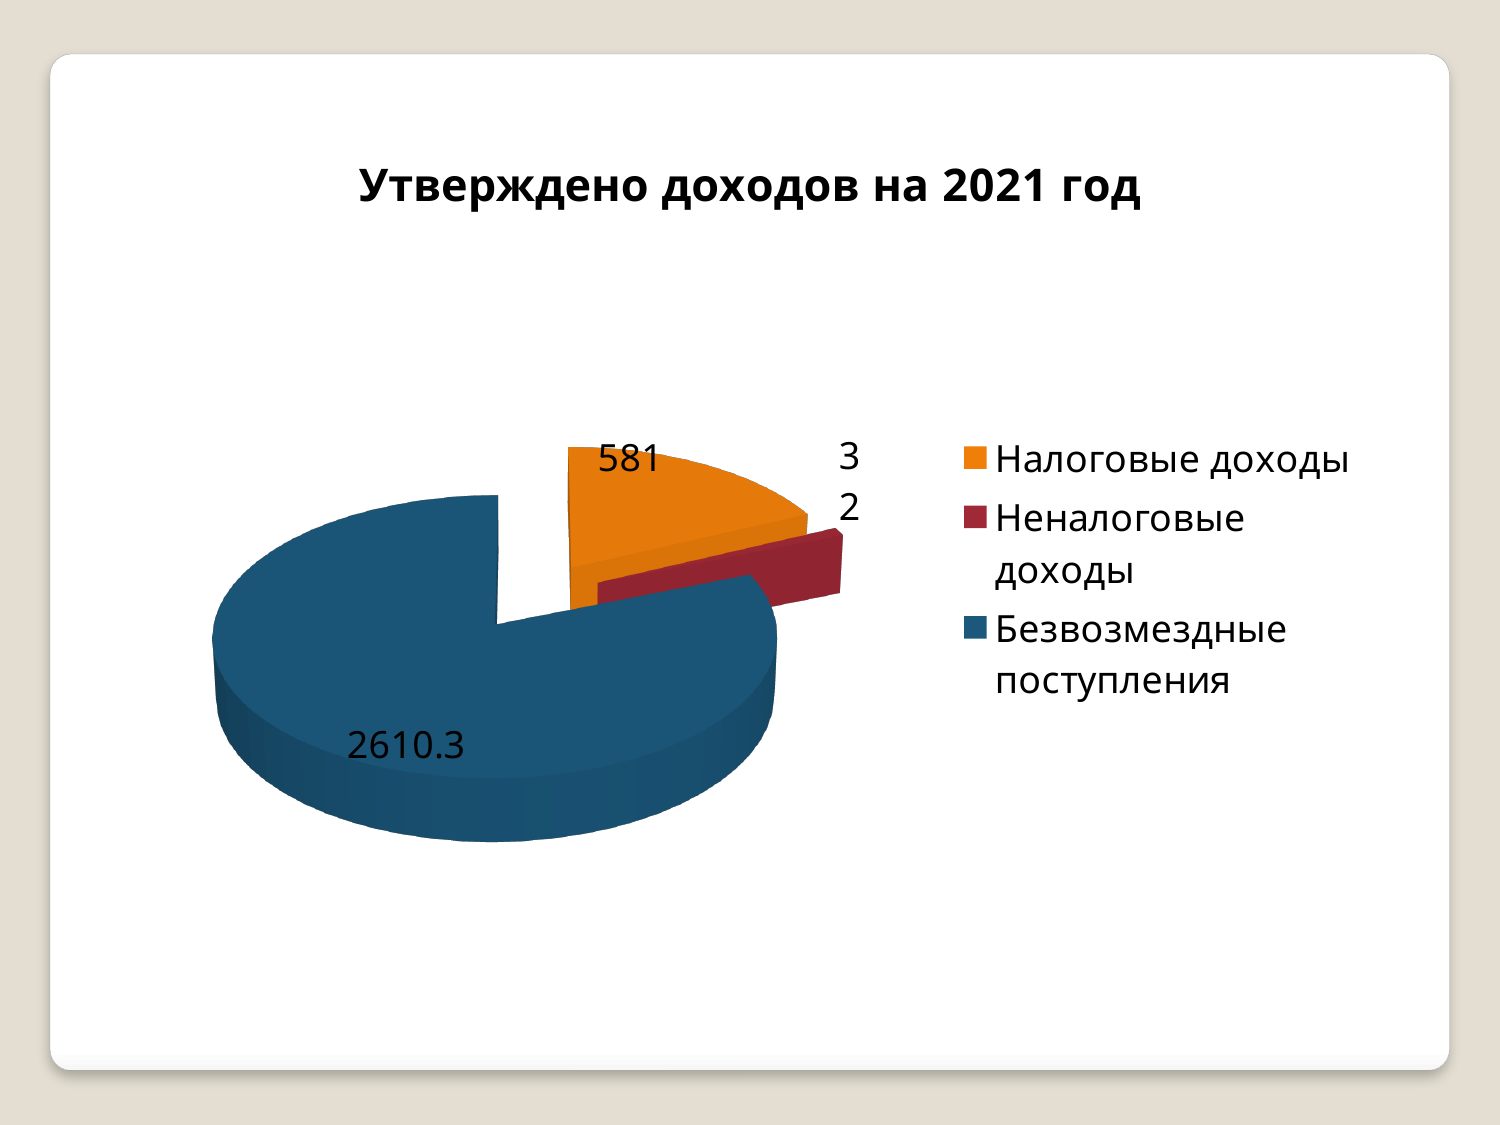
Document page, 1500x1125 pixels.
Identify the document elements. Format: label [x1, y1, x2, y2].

chart [123, 113, 1377, 1024]
